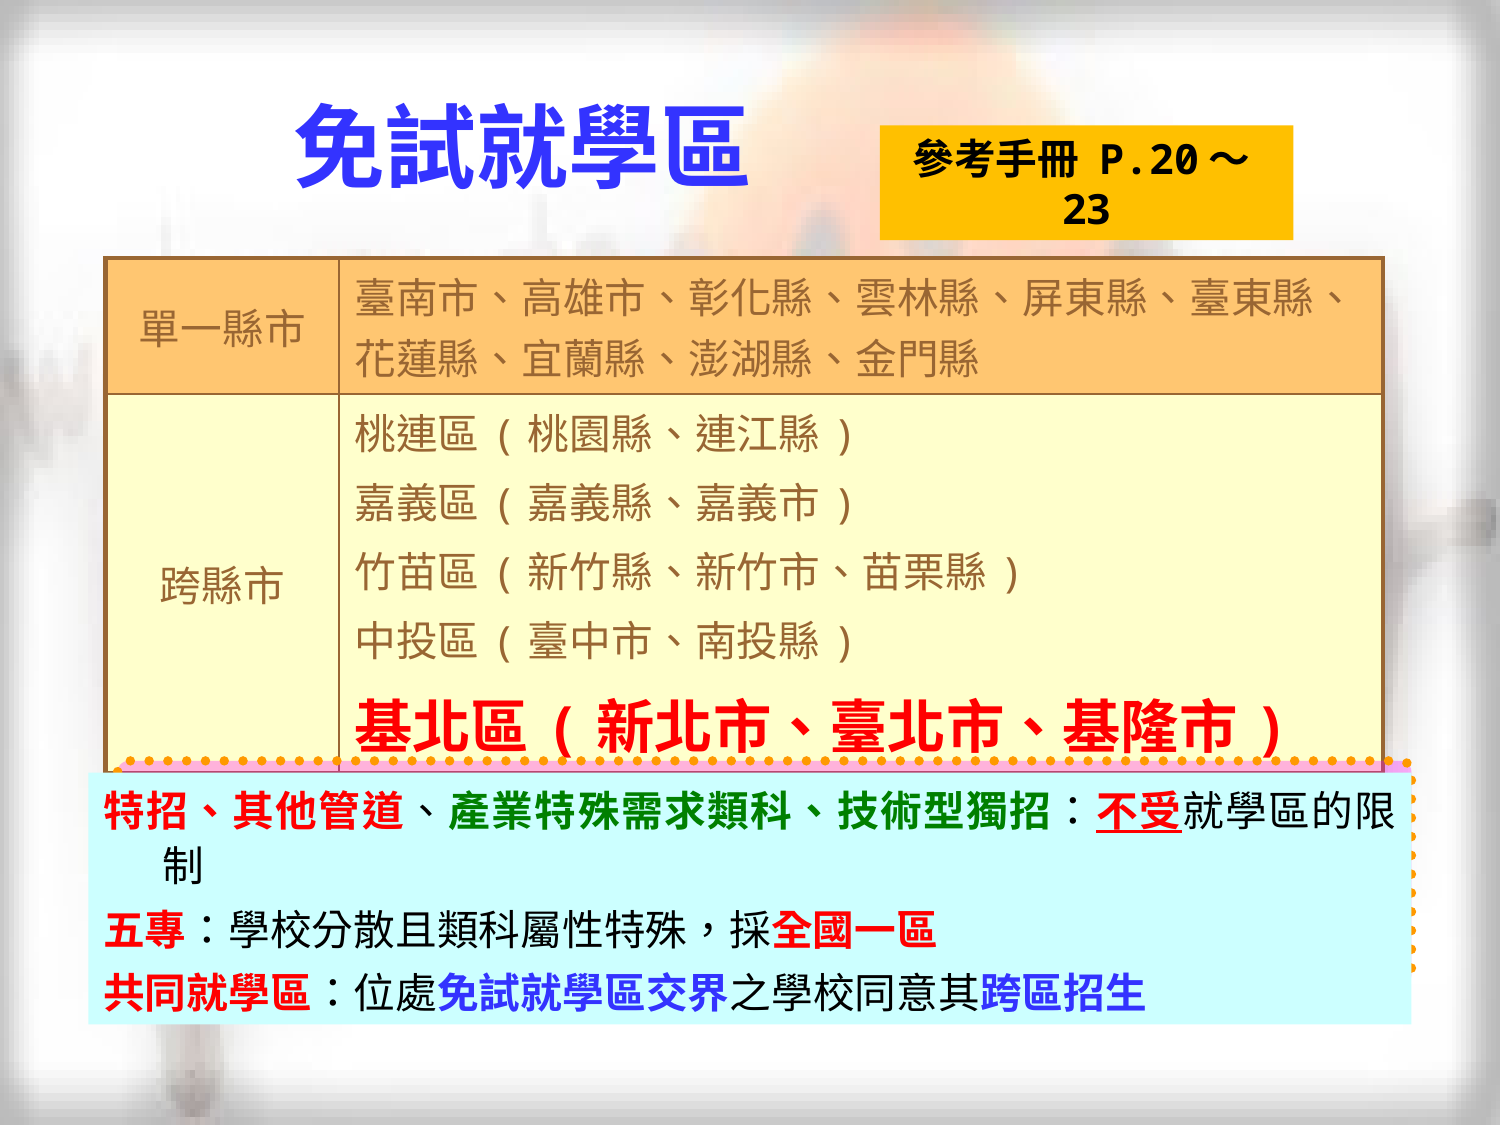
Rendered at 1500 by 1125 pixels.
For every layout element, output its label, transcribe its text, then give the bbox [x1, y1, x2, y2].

table_cell 桃連區(桃園縣、連江縣) 嘉義區(嘉義縣、嘉義市) 竹苗區(新竹縣、新竹市、苗栗縣) 中投區(臺中市、南投縣) 基北區(新北市、臺北市、基隆市) [340, 395, 1381, 759]
table_header 臺南市、高雄市、彰化縣、雲林縣、屏東縣、臺東縣、花蓮縣、宜蘭縣、澎湖縣、金門縣 [340, 260, 1381, 393]
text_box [88, 760, 1412, 986]
table_cell 跨縣市 [108, 395, 338, 759]
text_box 免試就學區 [58, 81, 987, 207]
text_box 參考手冊 P.20〜23 [879, 125, 1294, 241]
table_header 單一縣市 [108, 260, 338, 393]
picture [0, 0, 1500, 1125]
